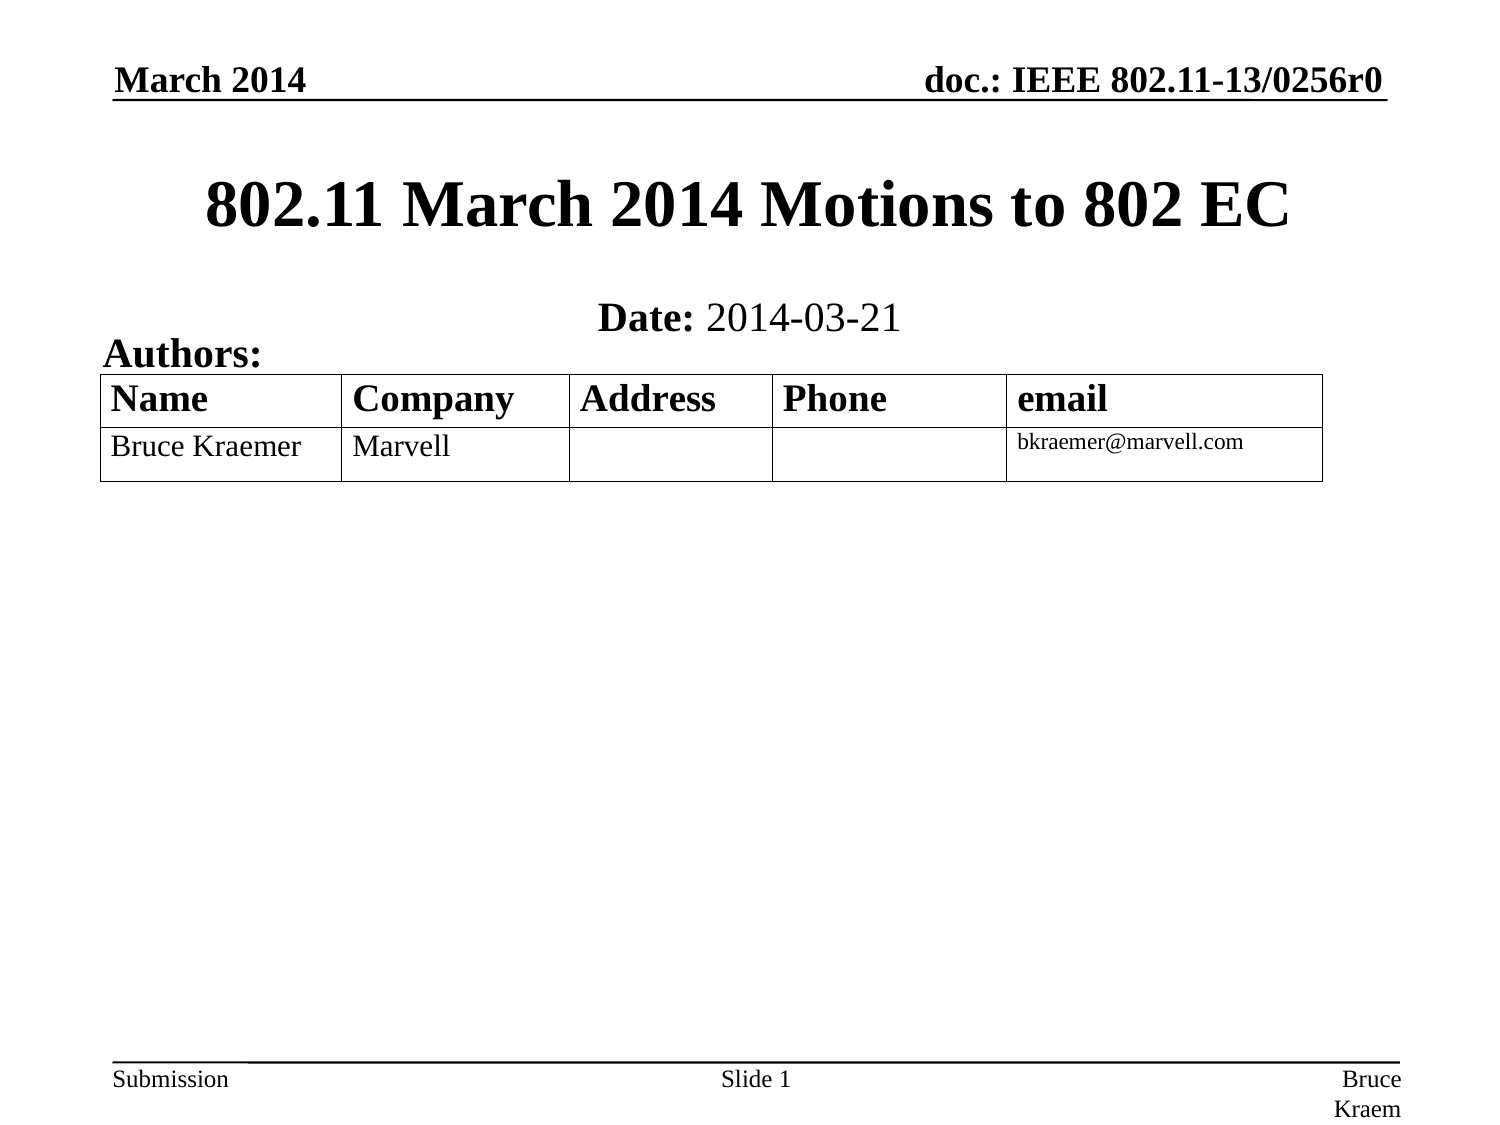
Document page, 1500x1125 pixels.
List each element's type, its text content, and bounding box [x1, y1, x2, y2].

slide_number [114, 54, 374, 101]
list Date: 2014-03-21 [112, 287, 1388, 350]
title 802.11 March 2014 Motions to 802 EC [112, 112, 1388, 287]
footer Bruce Kraemer, Marvell [1324, 1061, 1402, 1093]
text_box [85, 373, 1355, 799]
slide_number Slide 1 [712, 1061, 800, 1093]
text_box Authors: [87, 318, 325, 372]
